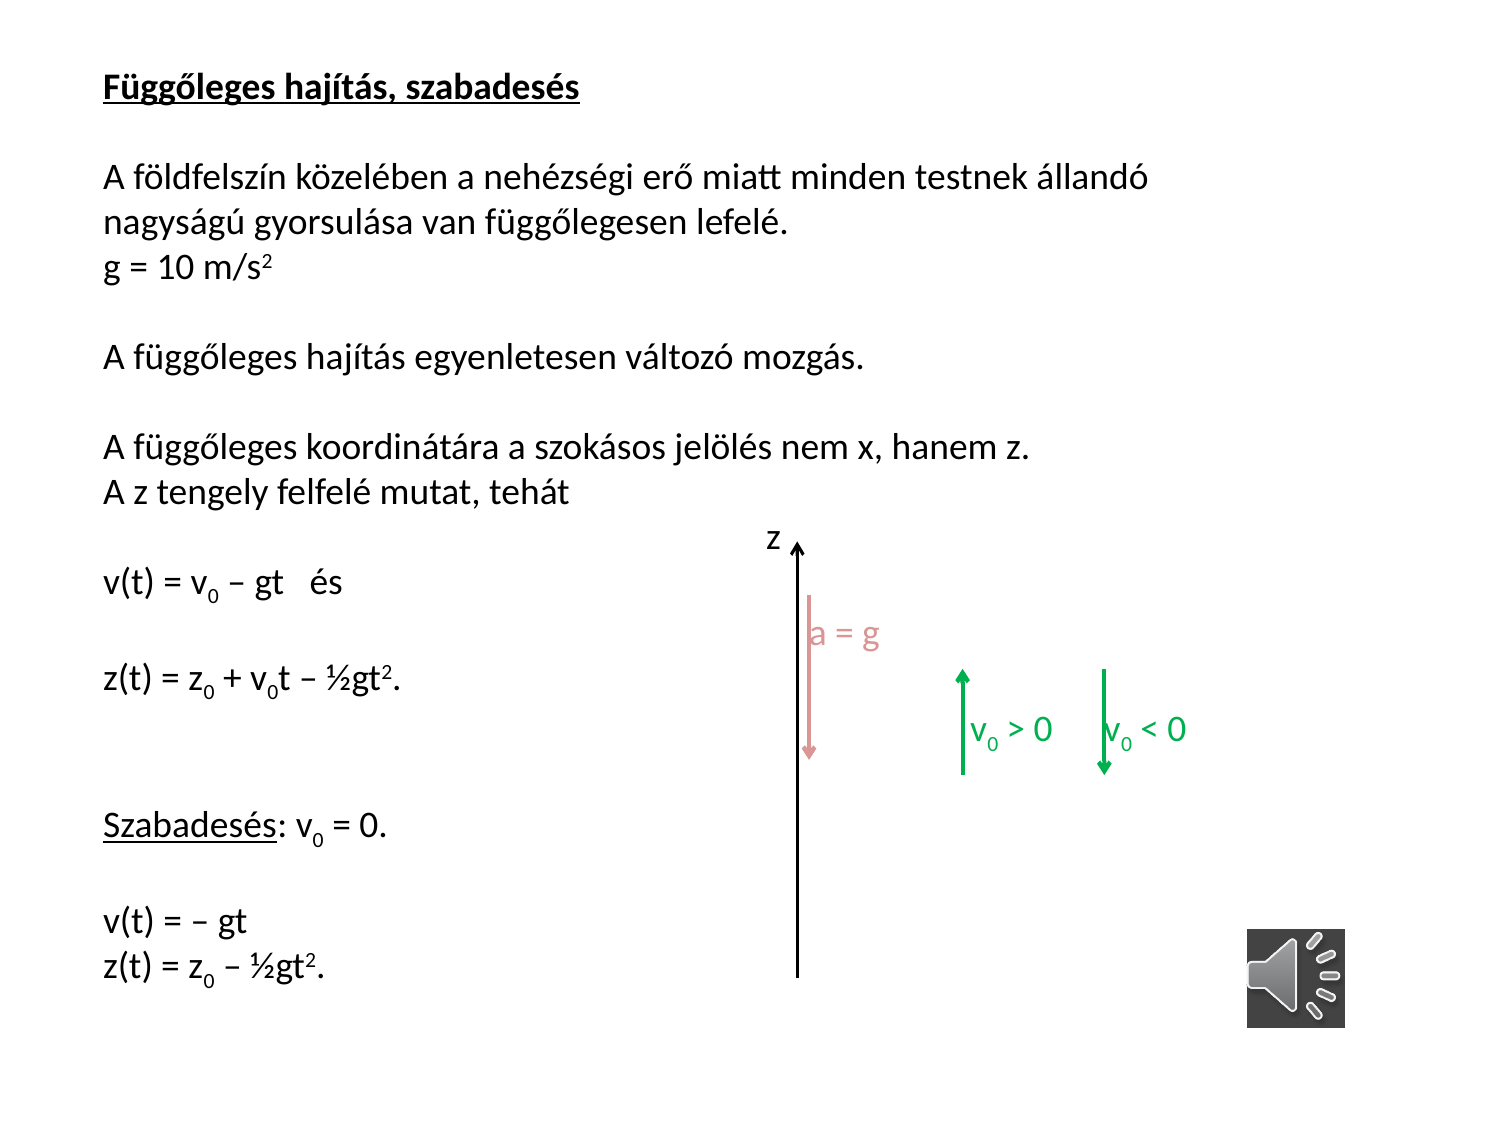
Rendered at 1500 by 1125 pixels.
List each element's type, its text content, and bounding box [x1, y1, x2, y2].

text_box Függőleges hajítás, szabadesés A földfelszín közelében a nehézségi erő miatt minden testnek állandó nagyságú gyorsulása van függőlegesen lefelé. g = 10 m/s2 A függőleges hajítás egyenletesen változó mozgás. A függőleges koordinátára a szokásos jelölés nem x, hanem z. A z tengely felfelé mutat, tehát z v(t) = v0 – gt és a = g z(t) = z0 + v0t – ½gt2. v0 > 0 v0 < 0 Szabadesés: v0 = 0. v(t) = – gt z(t) = z0 – ½gt2. [88, 54, 1258, 1000]
picture [1245, 928, 1347, 1029]
